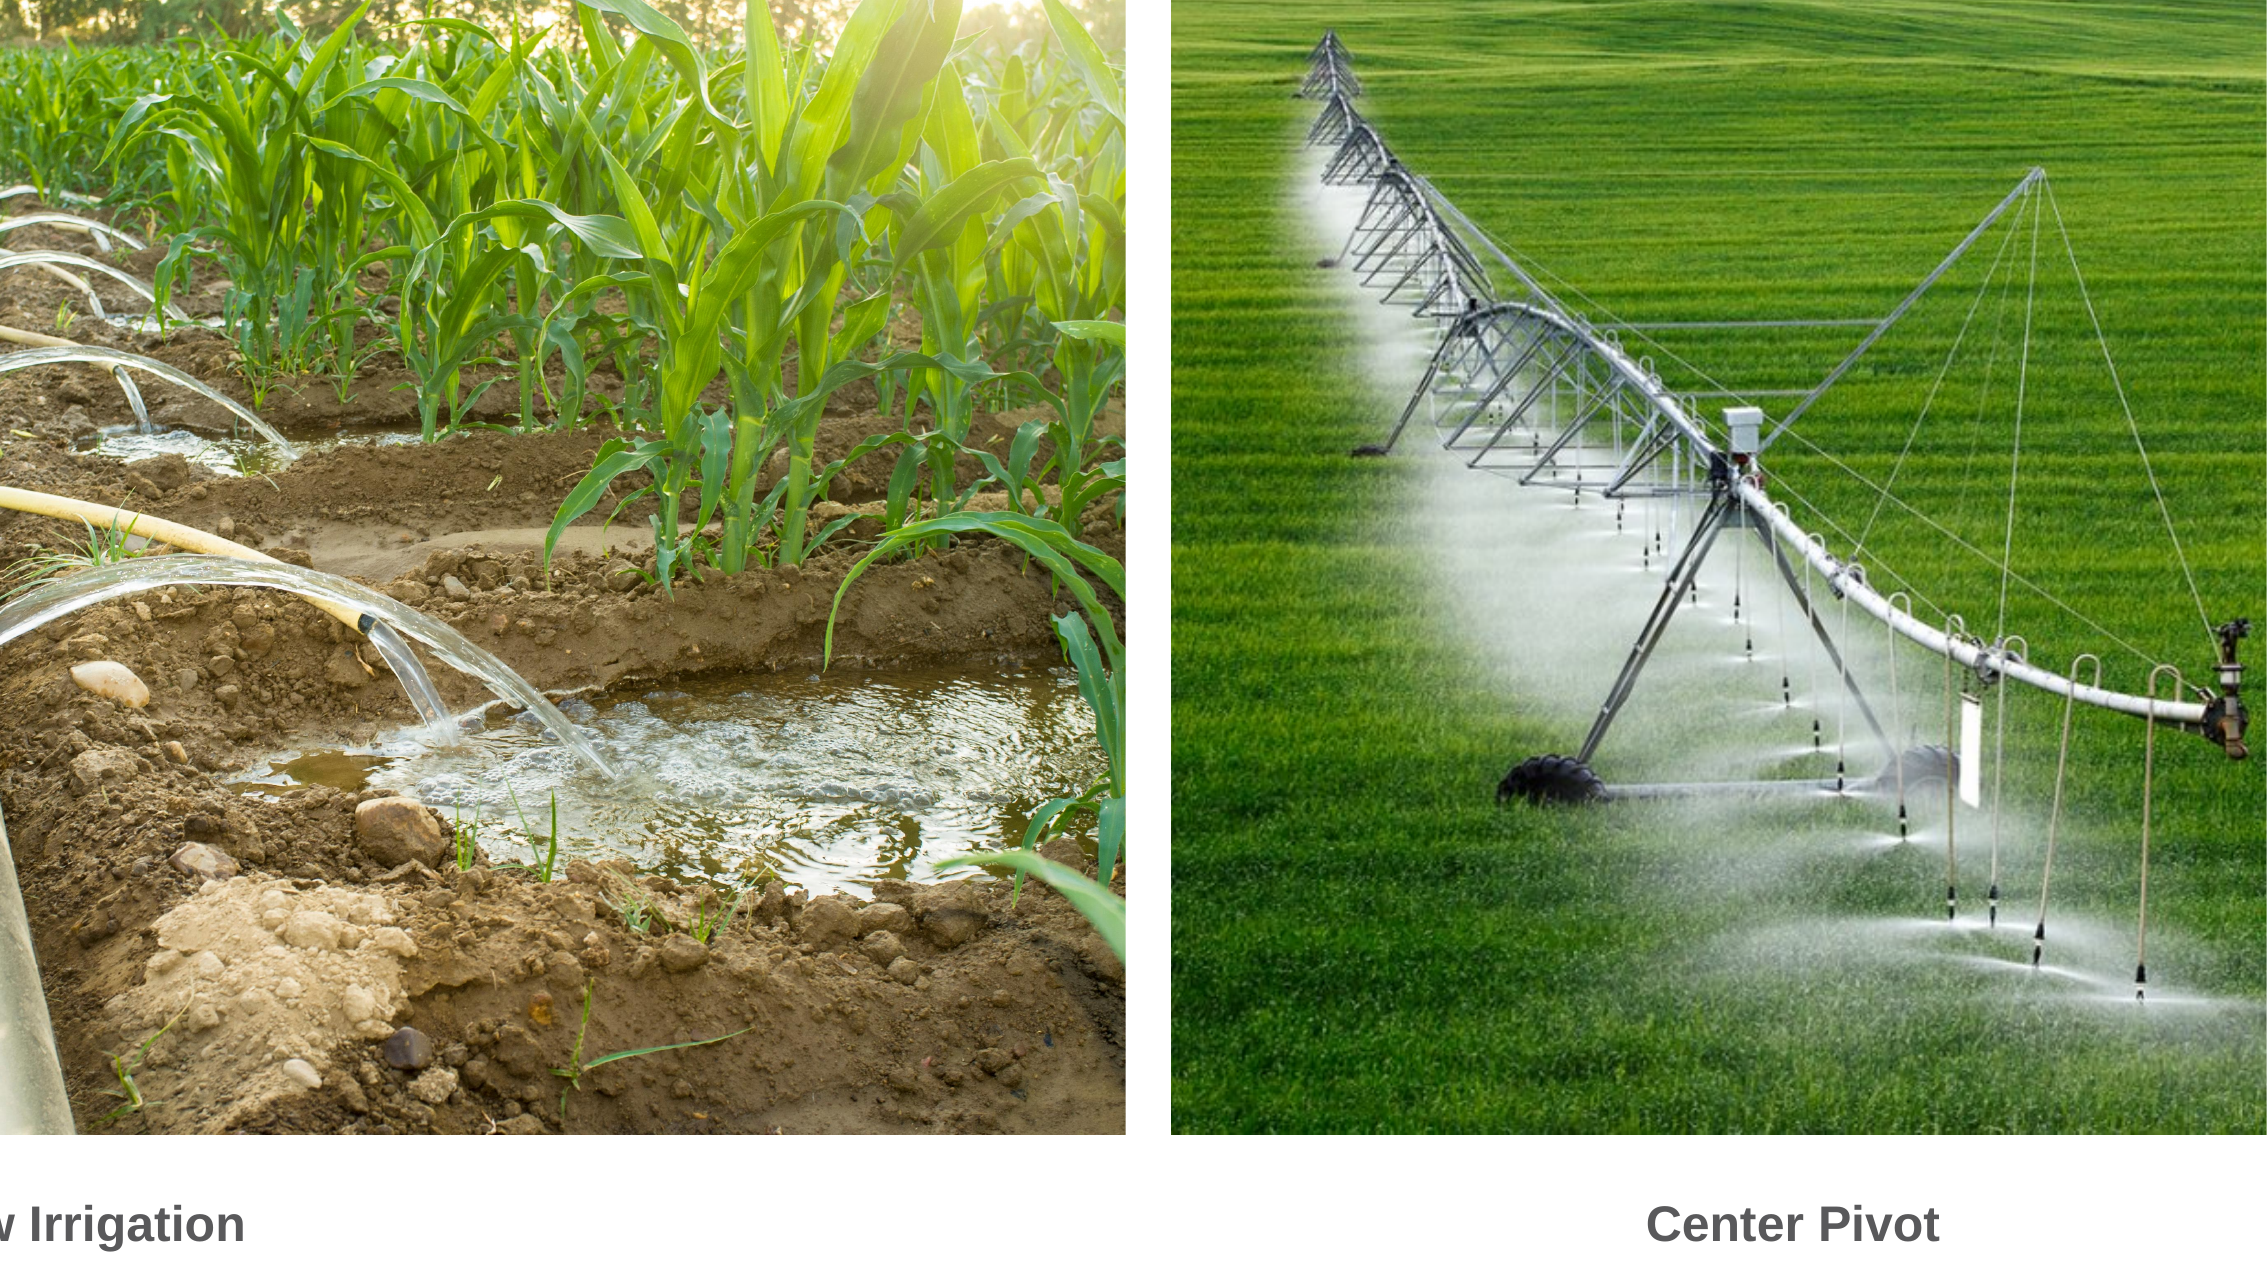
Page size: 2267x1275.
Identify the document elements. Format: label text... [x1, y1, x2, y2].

picture [0, 0, 1126, 1135]
picture [1170, 0, 2267, 1135]
text_box Furrow Irrigation Center Pivot [0, 1183, 1956, 1259]
